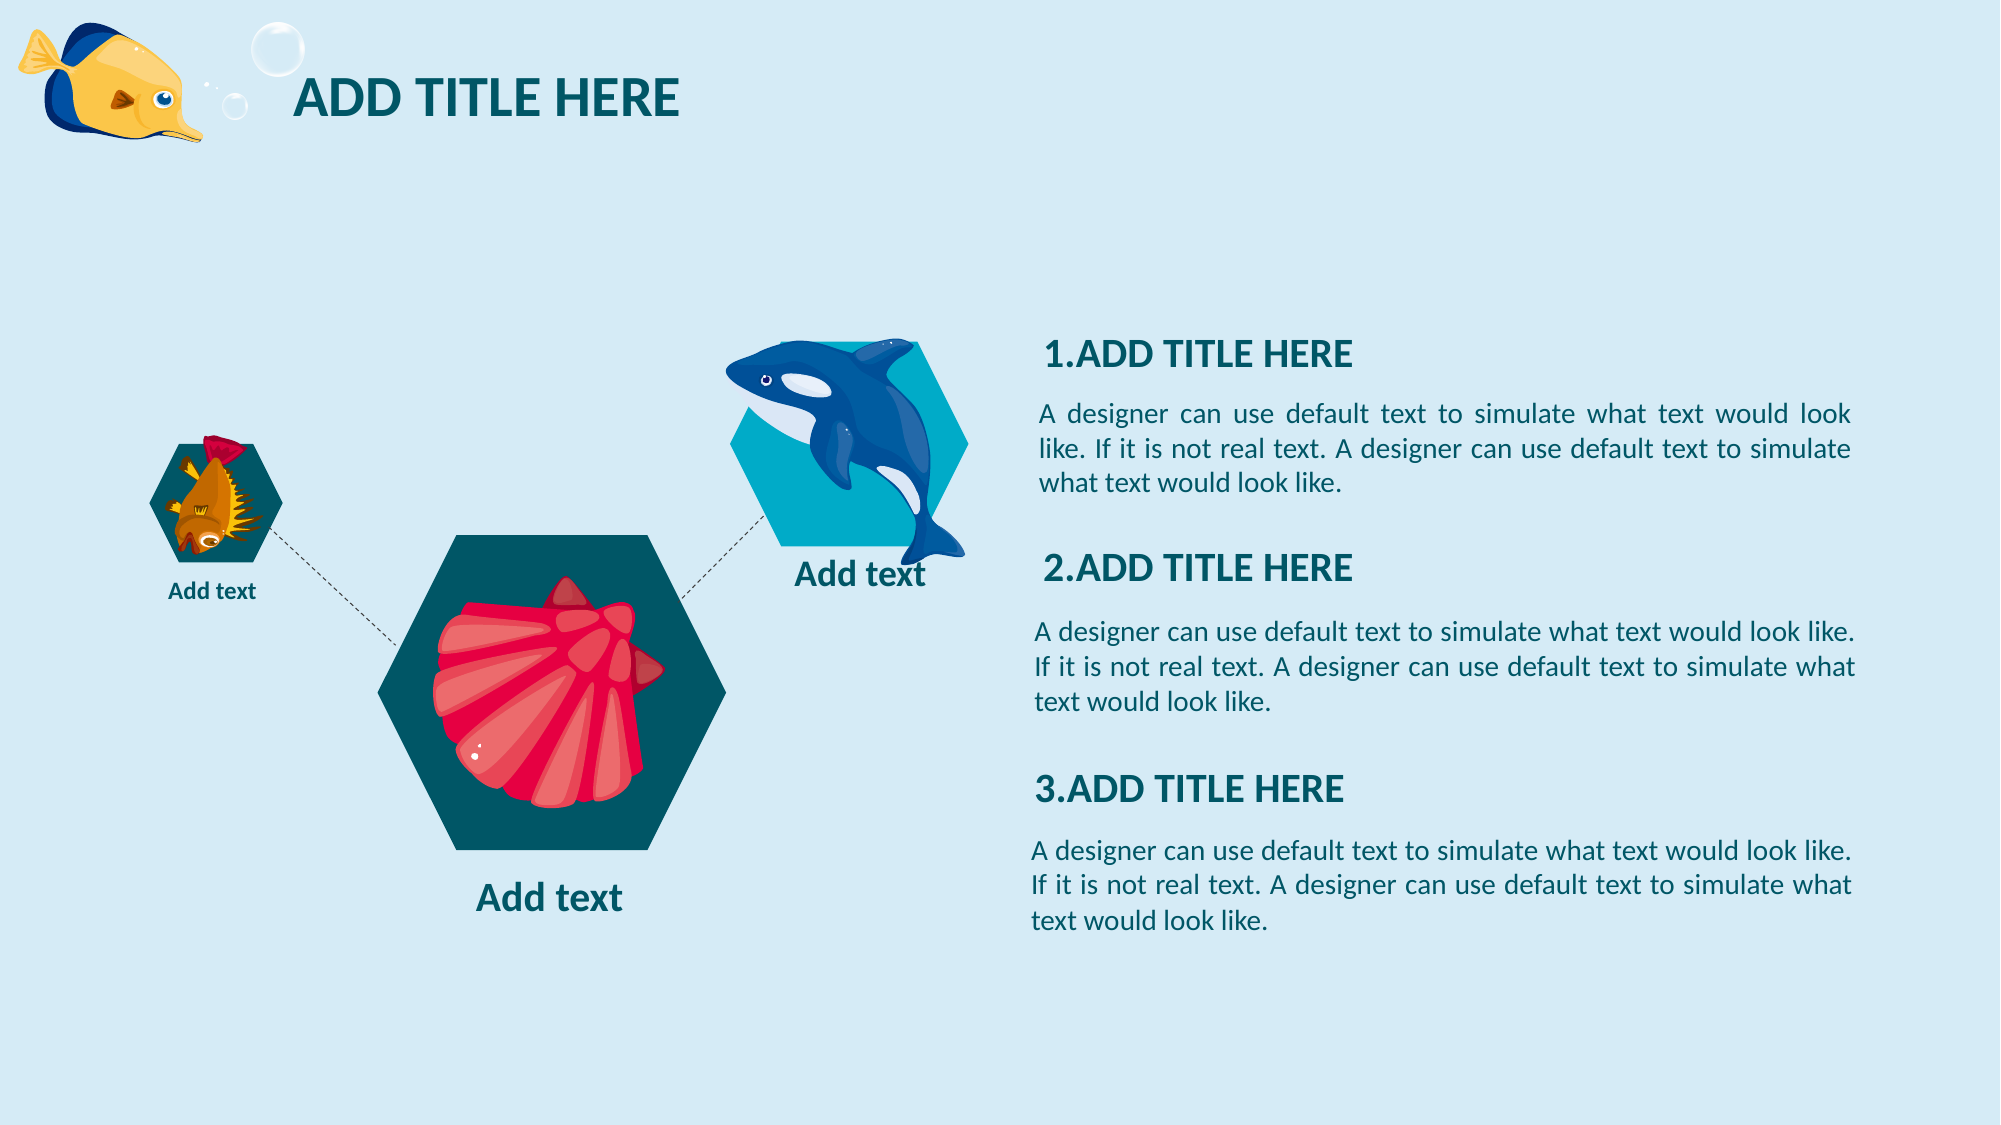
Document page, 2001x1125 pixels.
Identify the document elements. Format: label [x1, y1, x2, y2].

text_box [1013, 318, 1871, 945]
text_box [164, 434, 265, 556]
text_box [15, 18, 706, 145]
text_box [149, 341, 994, 928]
text_box [431, 570, 670, 810]
text_box [720, 337, 967, 567]
